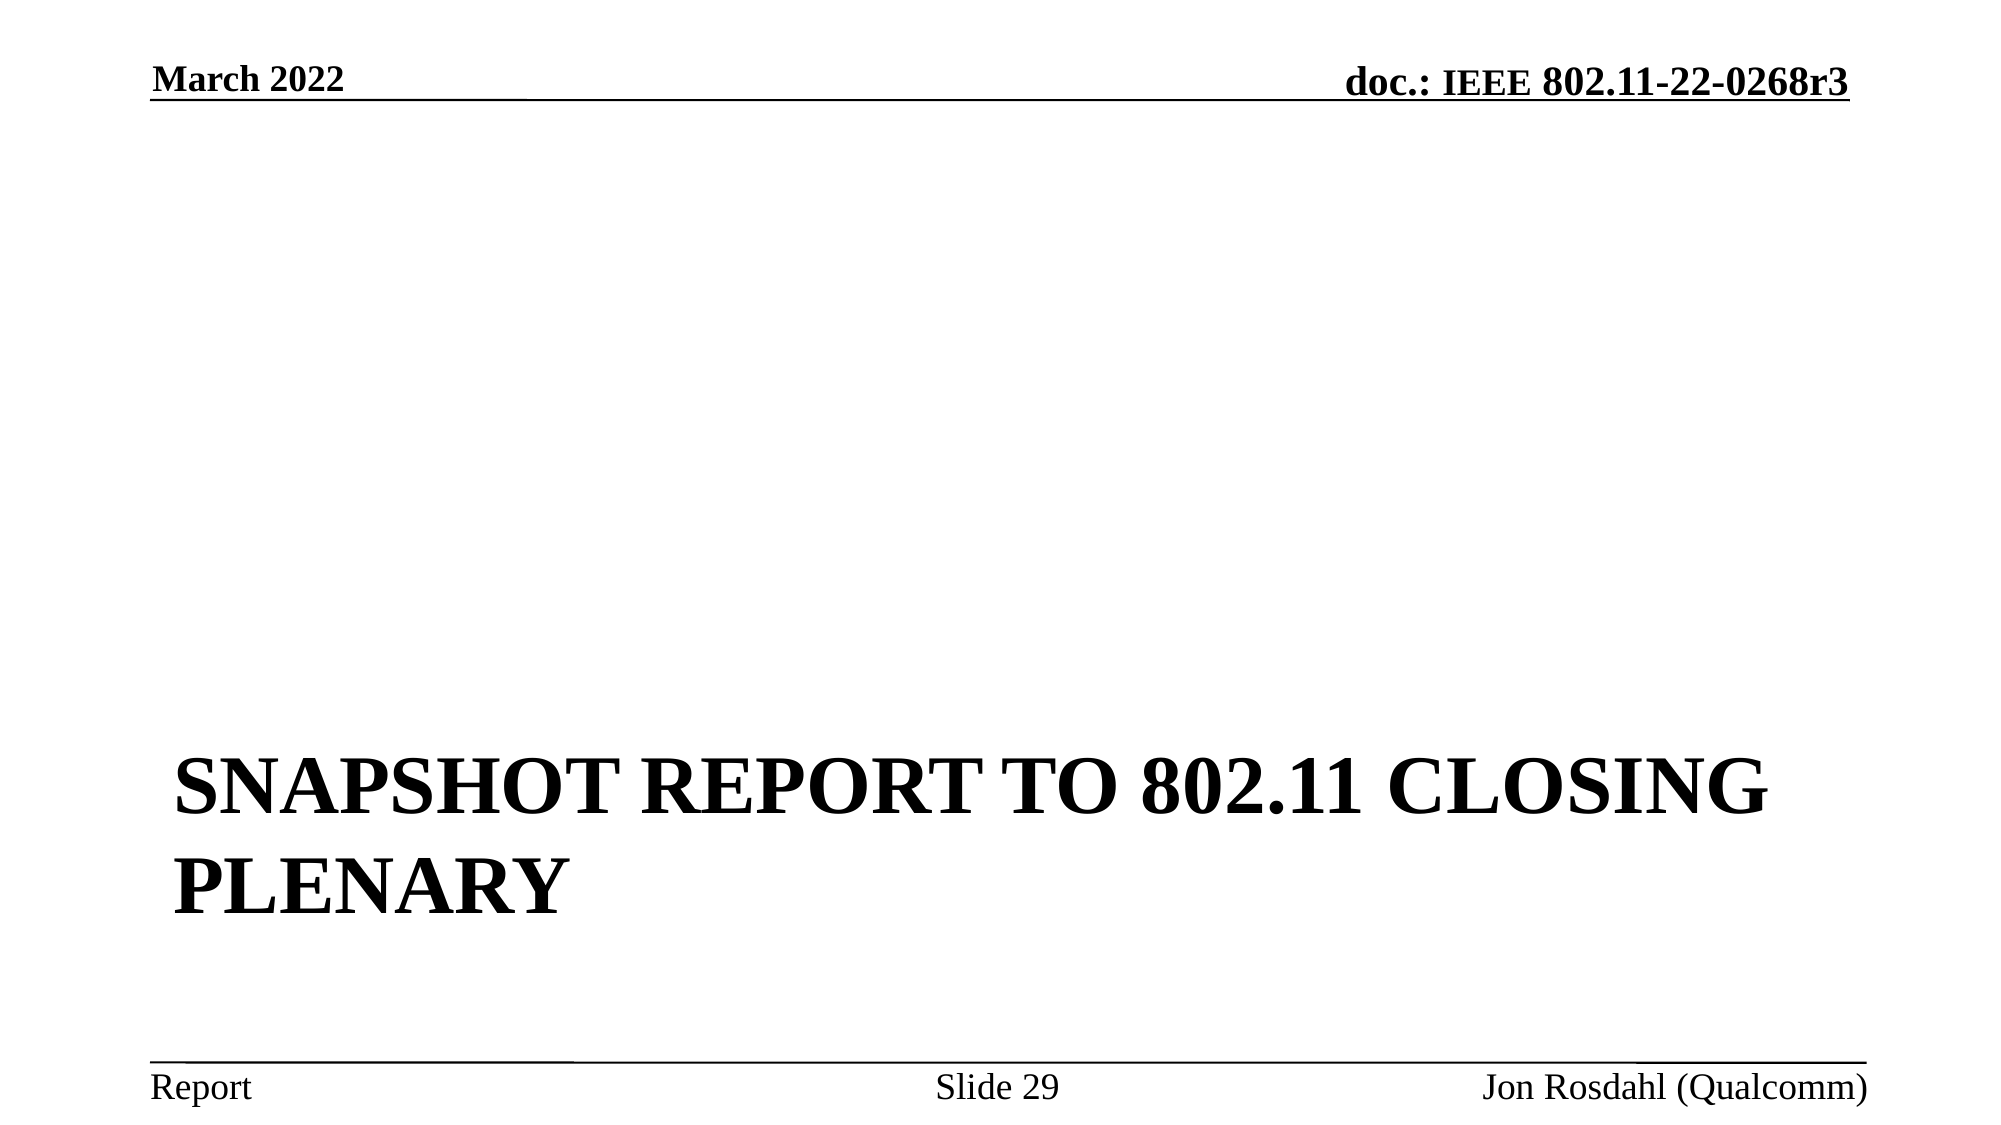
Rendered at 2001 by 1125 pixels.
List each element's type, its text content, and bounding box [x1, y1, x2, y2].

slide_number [152, 49, 434, 100]
title Snapshot Report to 802.11 closing plenary [157, 722, 1859, 947]
slide_number Slide 29 [928, 1061, 1067, 1123]
footer Jon Rosdahl (Qualcomm) [1424, 1061, 1869, 1108]
